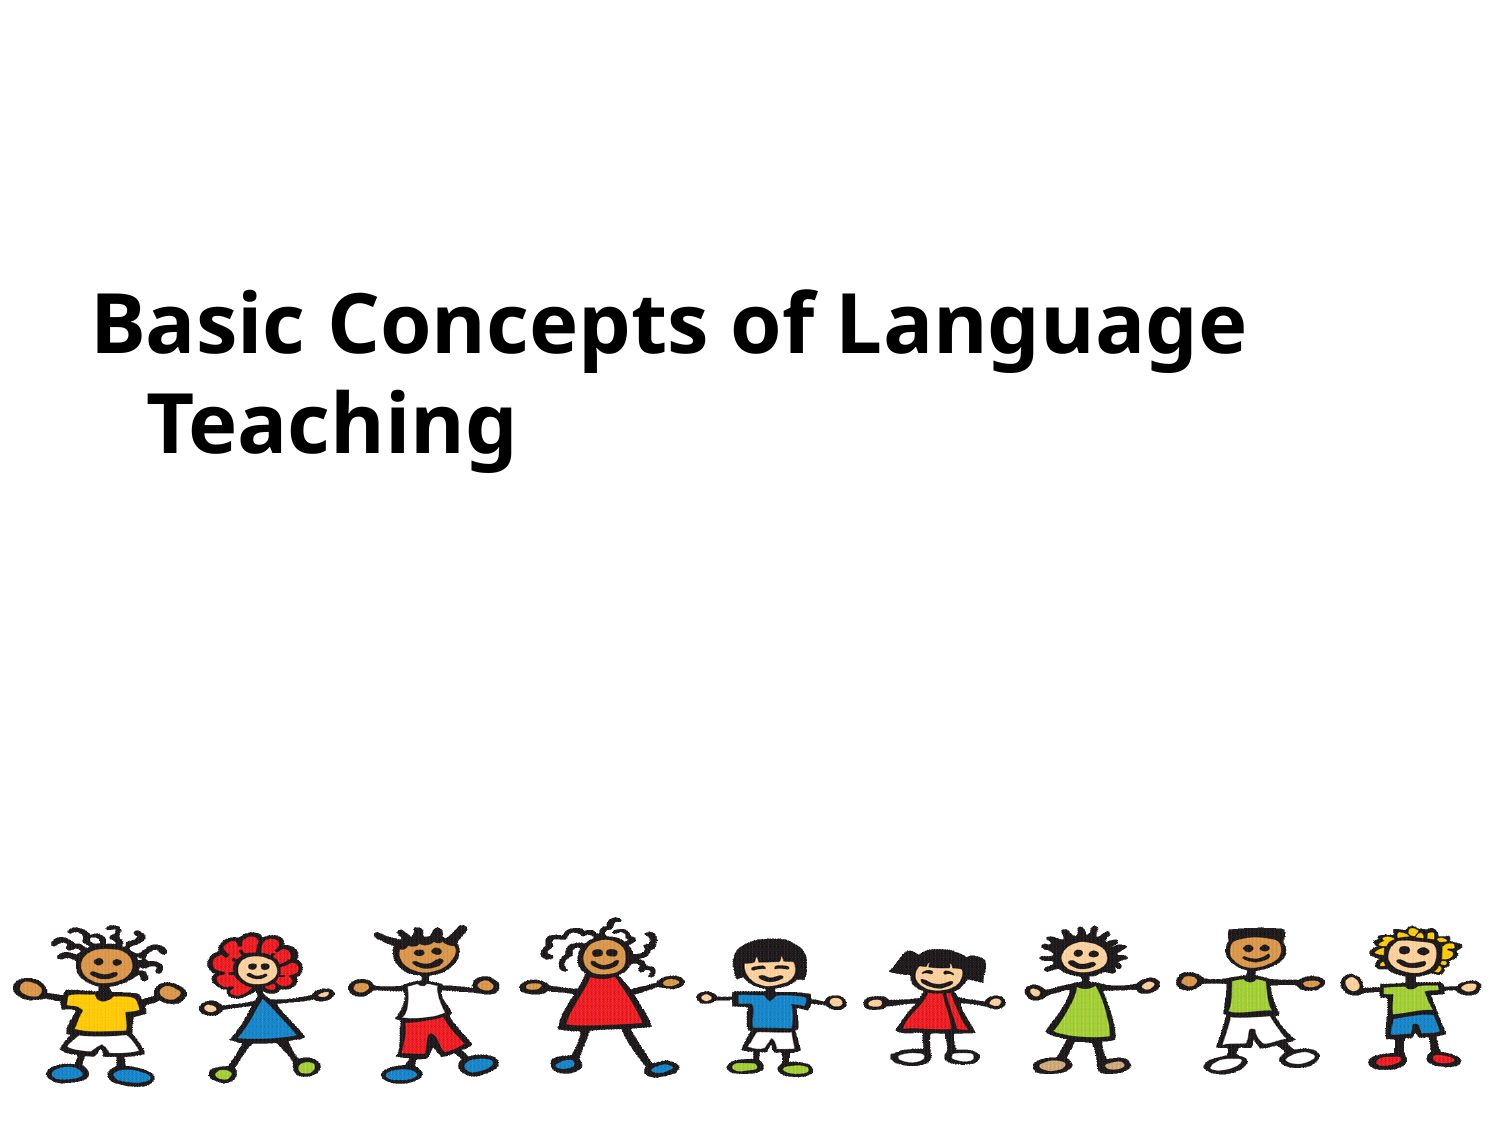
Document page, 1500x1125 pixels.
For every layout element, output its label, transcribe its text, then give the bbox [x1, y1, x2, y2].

list Basic Concepts of Language Teaching [74, 262, 1426, 912]
picture [0, 913, 1500, 1091]
